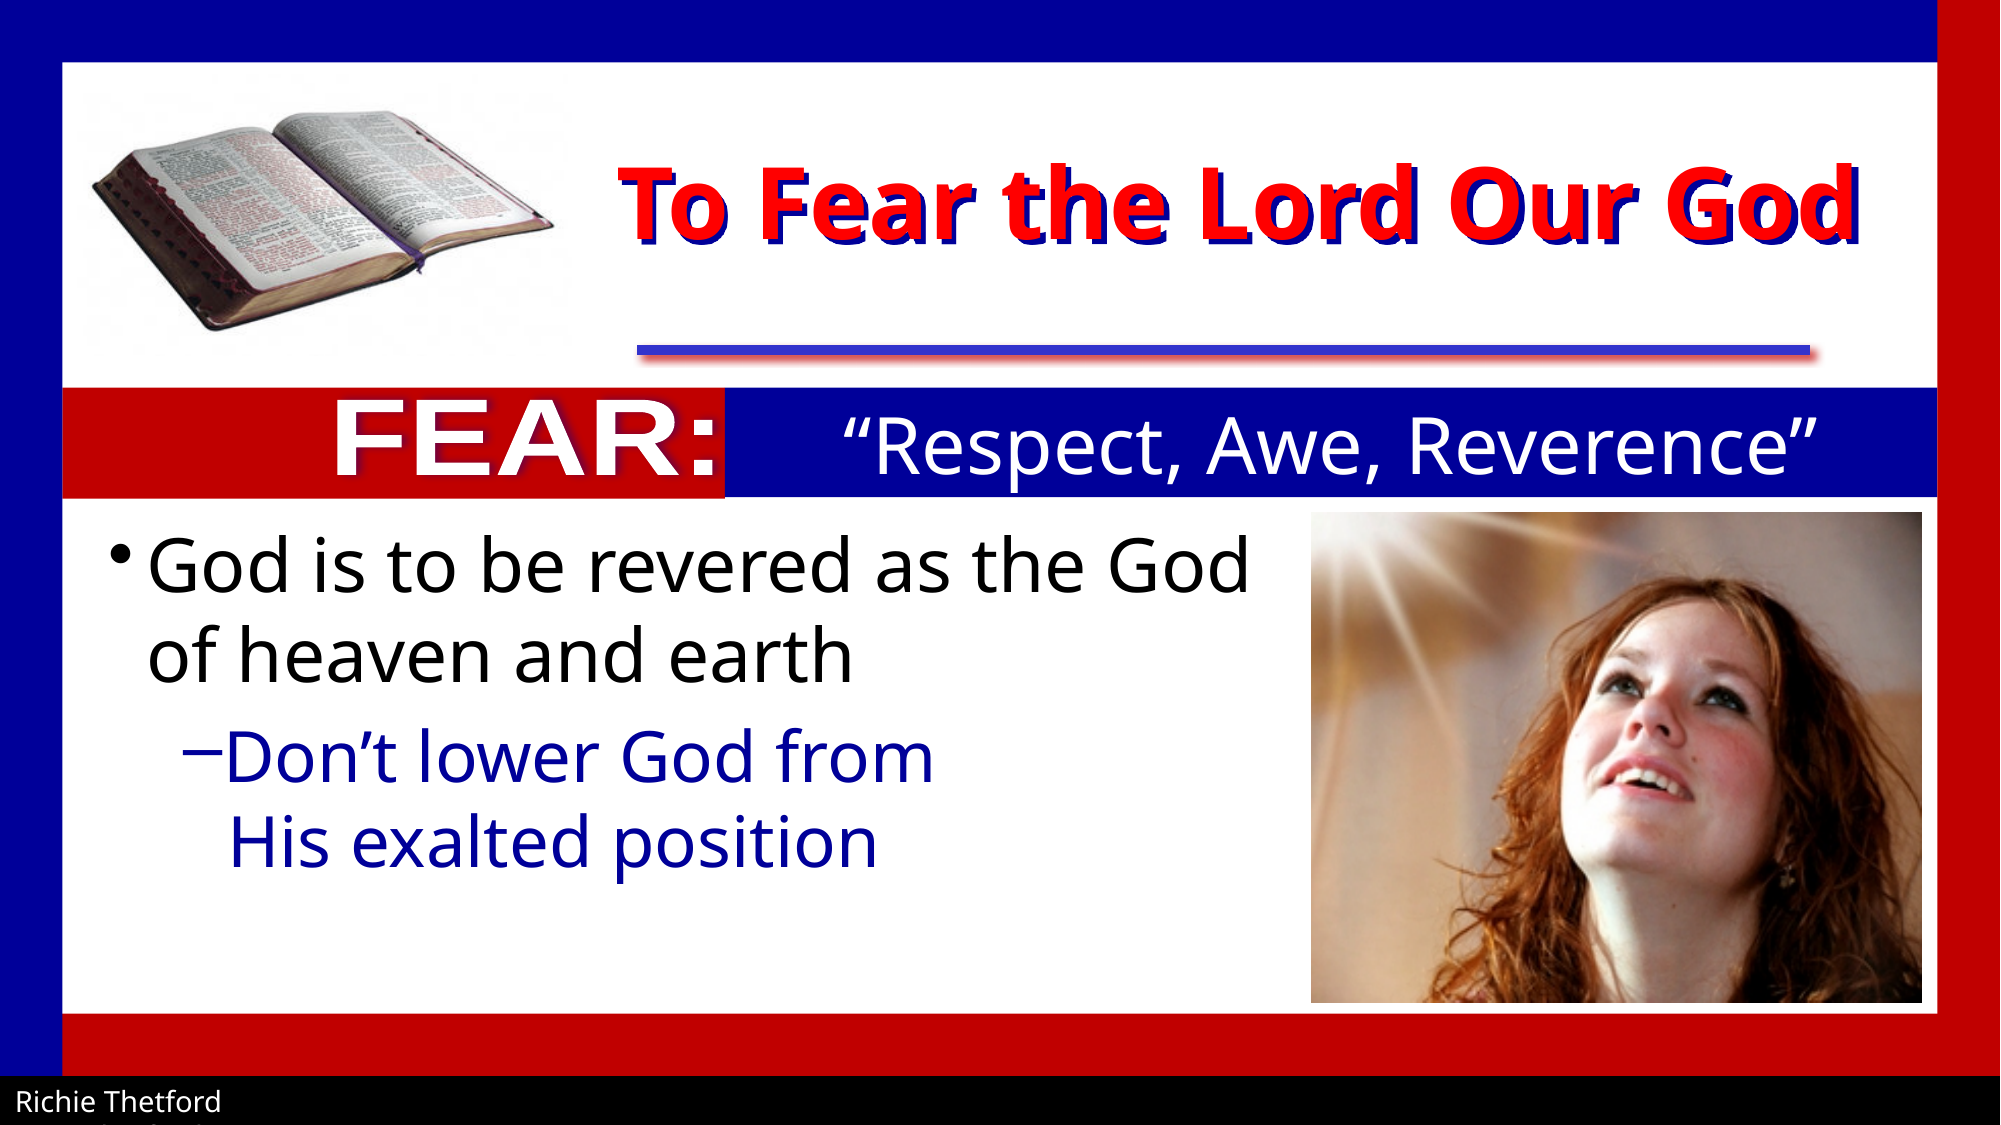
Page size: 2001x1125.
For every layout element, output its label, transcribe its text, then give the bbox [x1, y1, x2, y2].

picture [77, 74, 572, 356]
text_box [1935, 0, 2000, 1076]
text_box [64, 0, 1935, 63]
picture [1311, 512, 1922, 1003]
text_box “Respect, Awe, Reverence” [724, 387, 1935, 498]
list God is to be revered as the God of heaven and earth Don’t lower God from His exalted position [98, 511, 1310, 963]
text_box [64, 1013, 1977, 1076]
text_box Richie Thetford www.thetfordcountry.com [0, 1076, 2000, 1125]
text_box To Fear the Lord Our God [577, 99, 1938, 300]
text_box [64, 387, 725, 499]
text_box [0, 0, 64, 1076]
